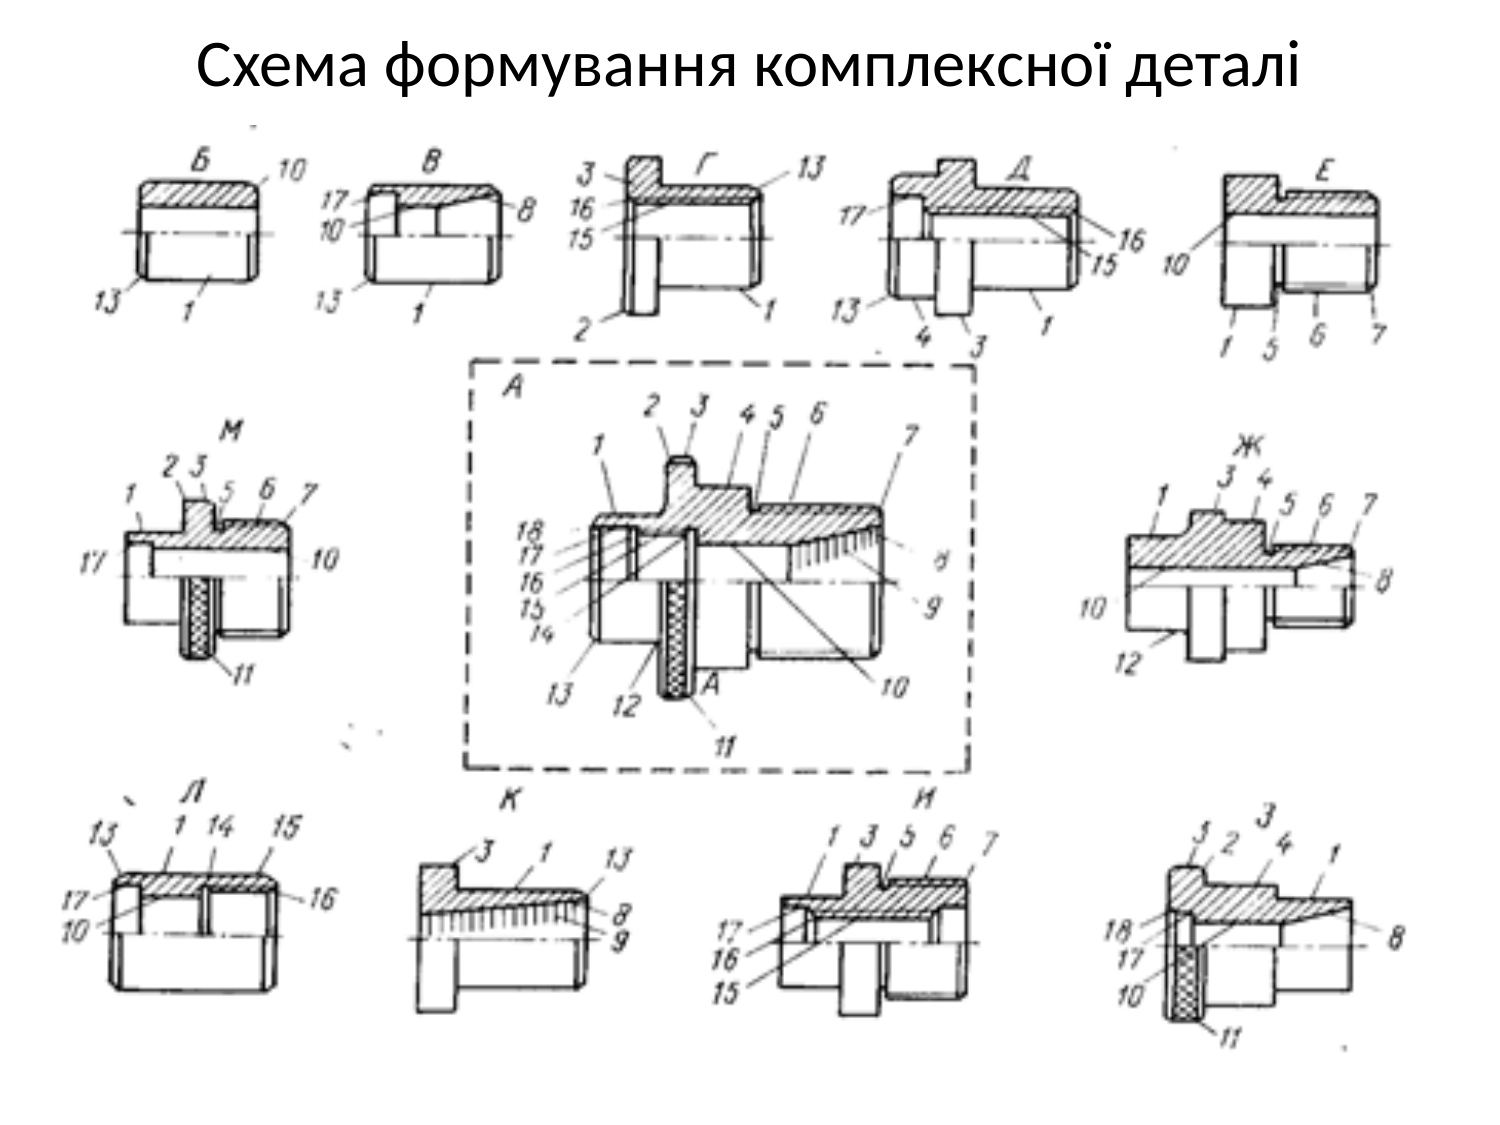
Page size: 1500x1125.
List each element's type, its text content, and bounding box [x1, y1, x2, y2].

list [60, 125, 1434, 1119]
title Схема формування комплексної деталі [75, 7, 1425, 112]
